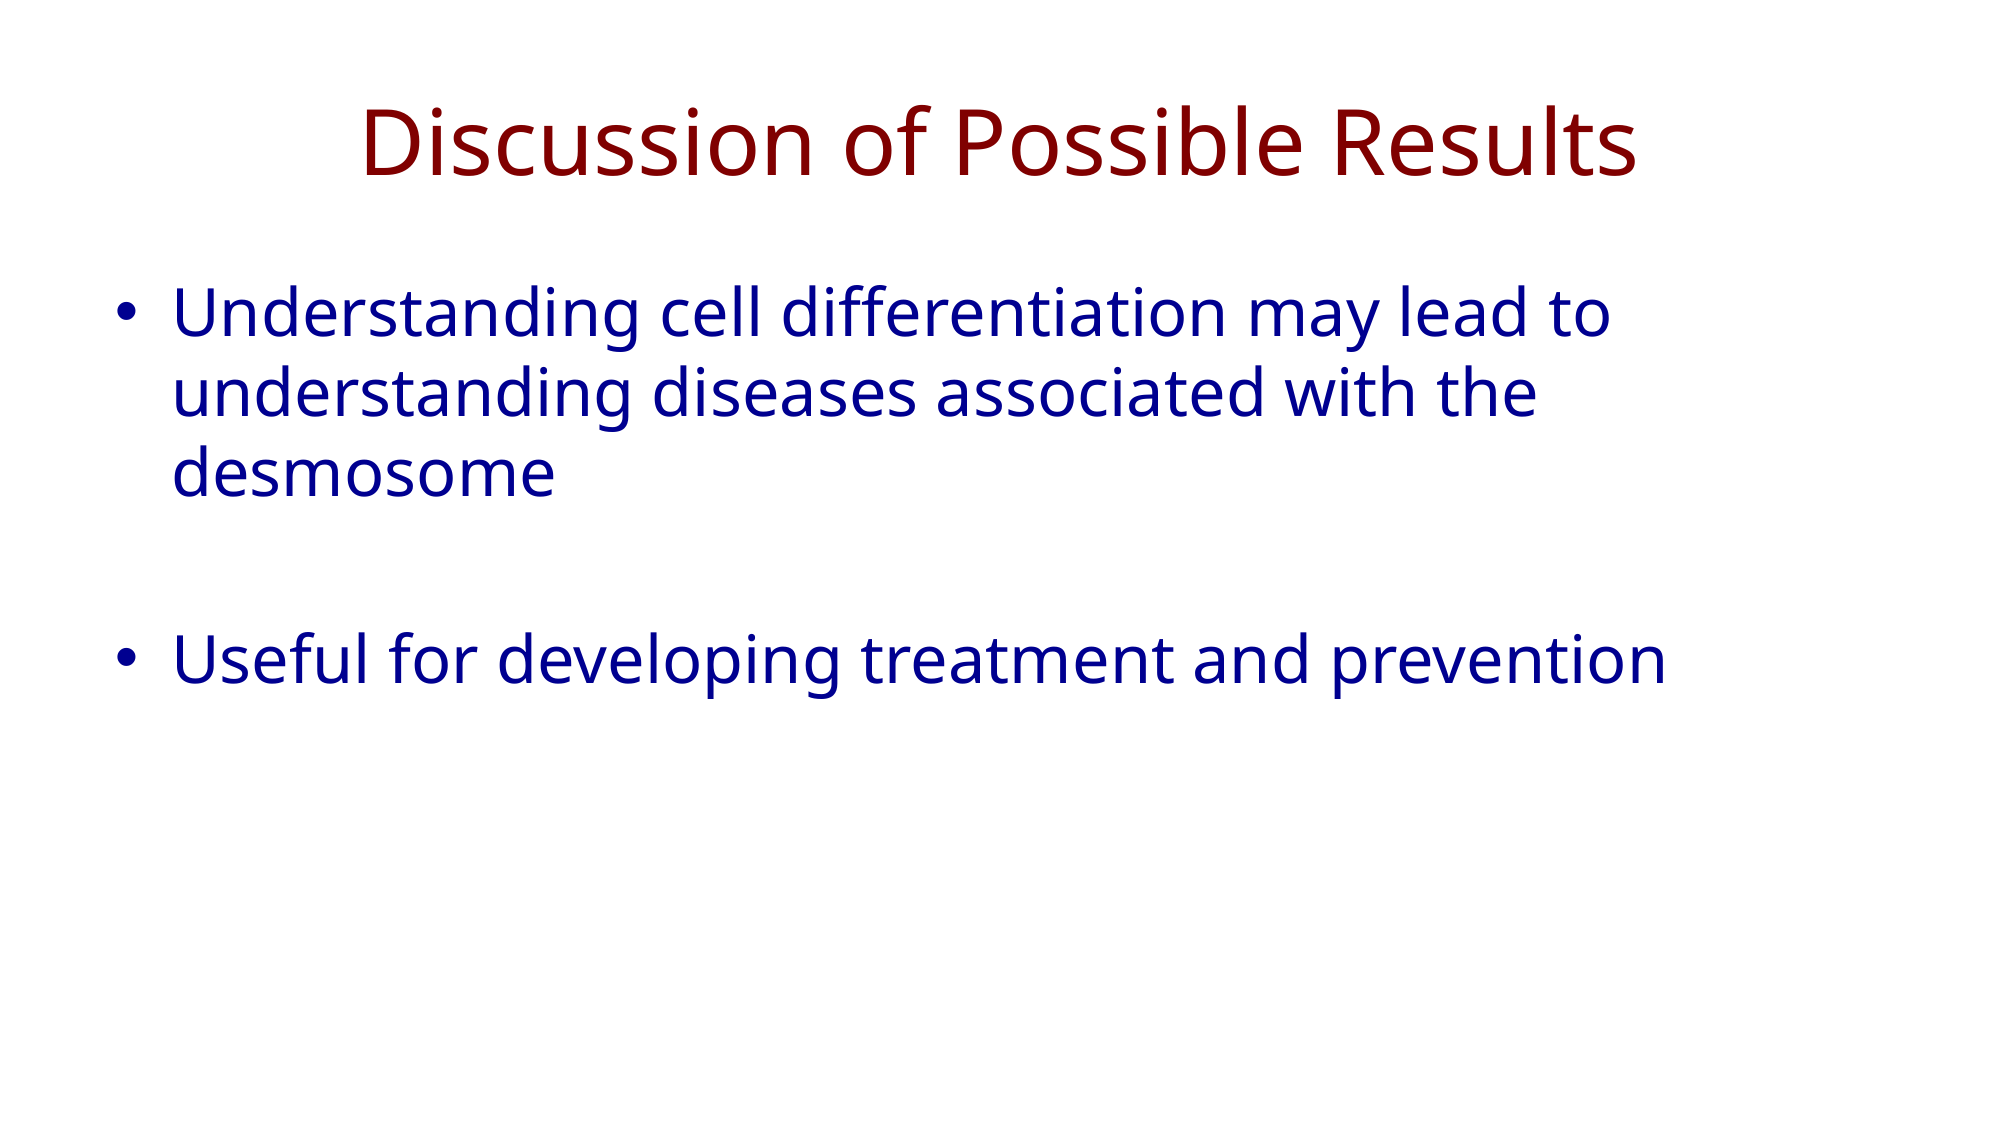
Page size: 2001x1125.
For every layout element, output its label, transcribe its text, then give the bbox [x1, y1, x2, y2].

title Discussion of Possible Results [99, 45, 1900, 233]
list Understanding cell differentiation may lead to understanding diseases associated with the desmosome Useful for developing treatment and prevention [99, 262, 1900, 1005]
